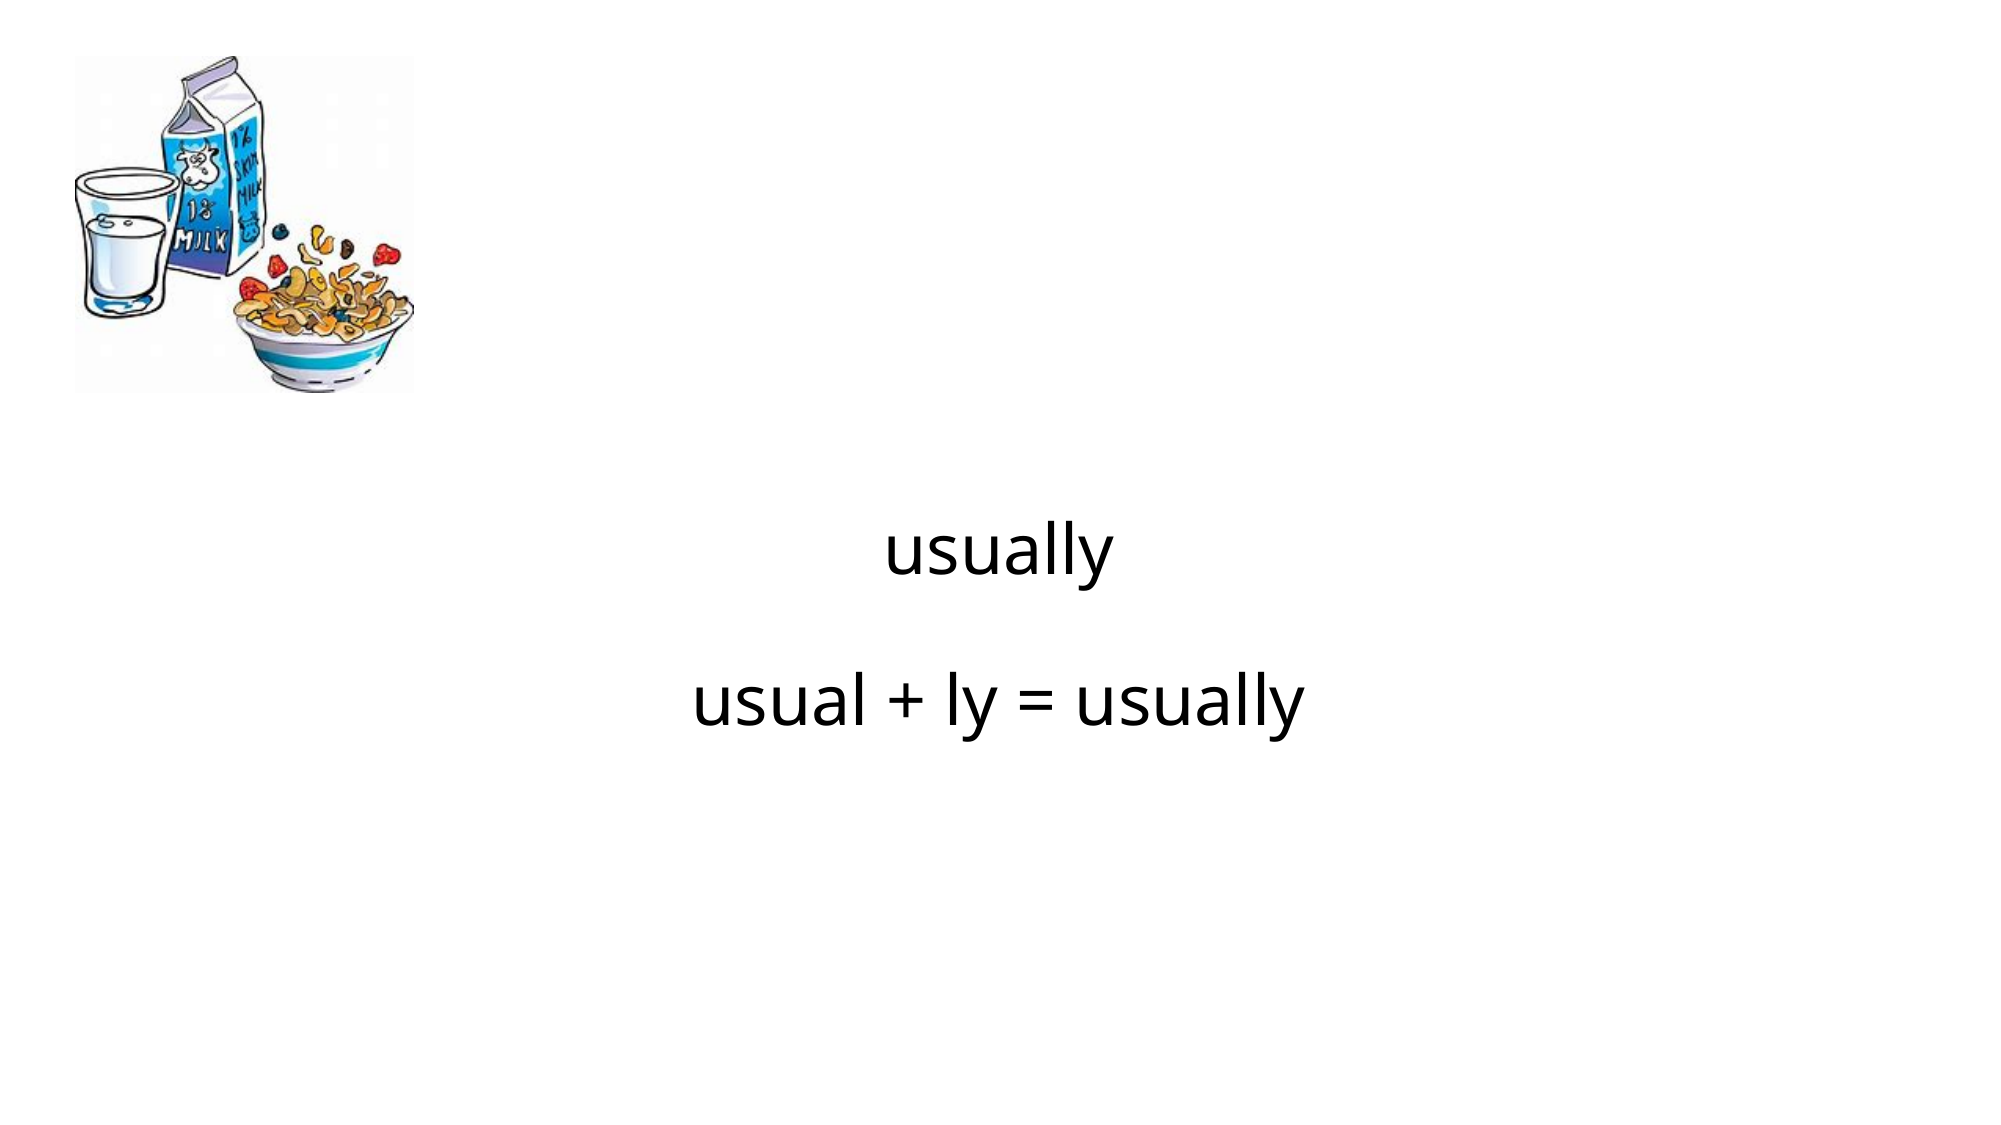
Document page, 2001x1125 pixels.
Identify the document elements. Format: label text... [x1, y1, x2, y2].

title usually usual + ly = usually [136, 505, 1862, 749]
picture [75, 56, 414, 393]
